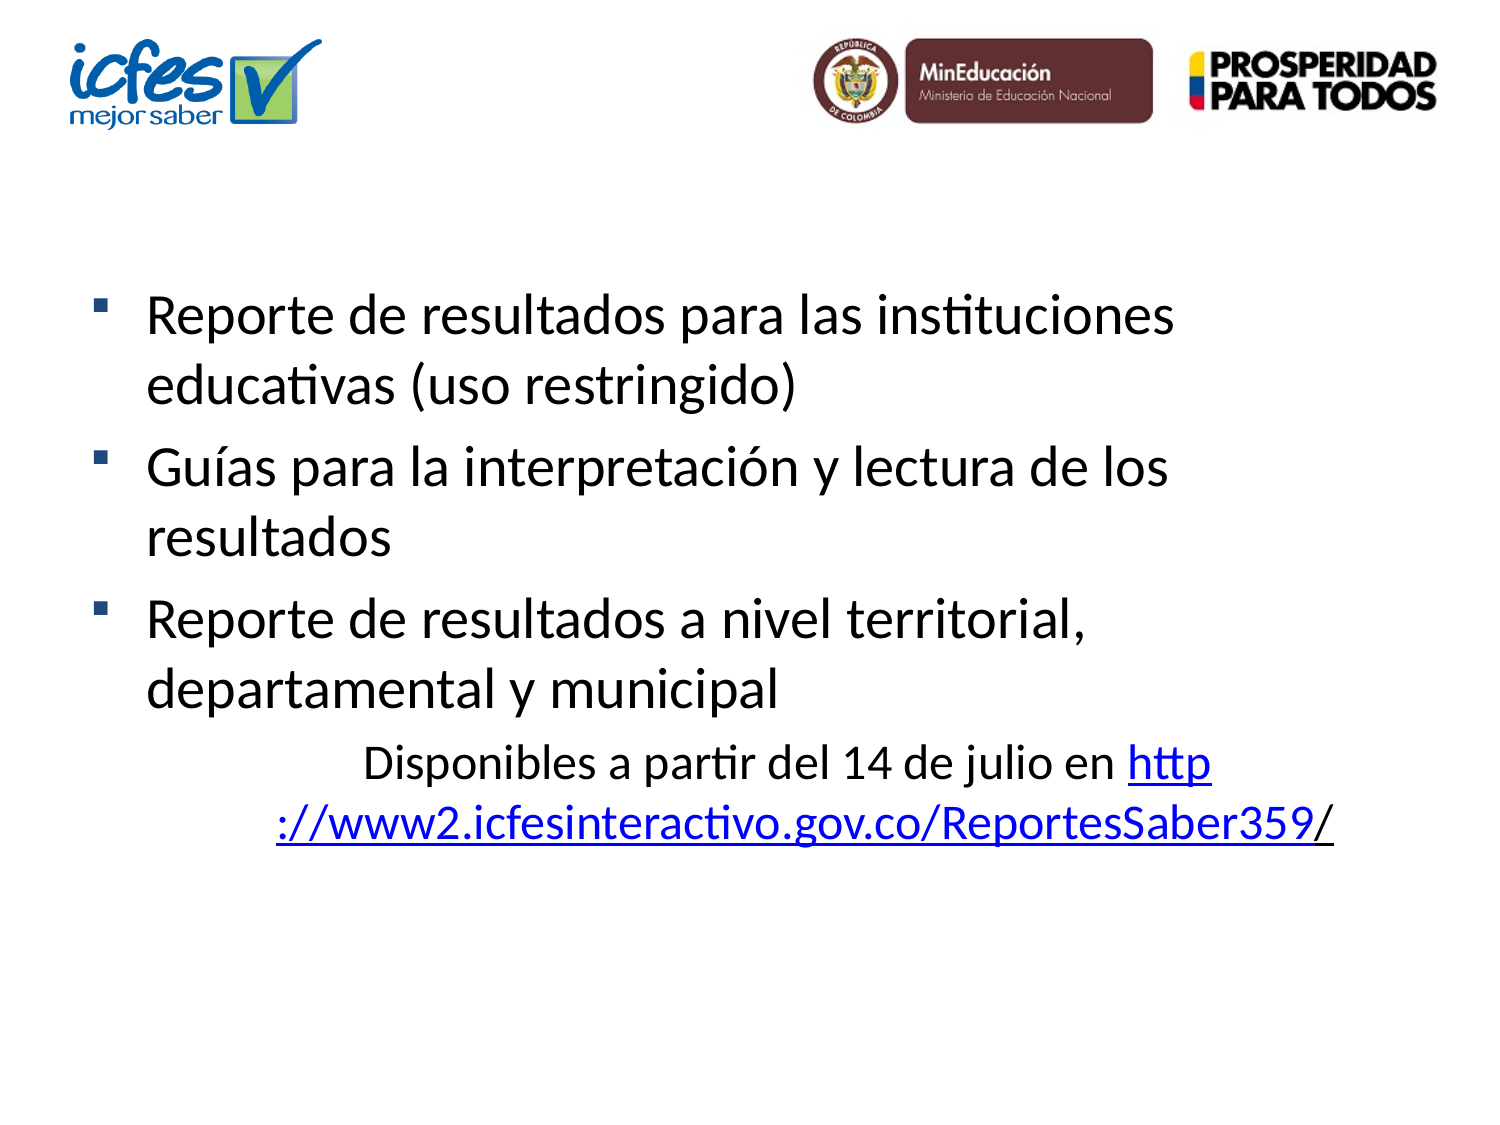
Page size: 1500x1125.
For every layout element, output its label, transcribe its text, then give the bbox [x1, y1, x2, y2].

picture [70, 39, 322, 130]
picture [797, 23, 1454, 141]
list Reporte de resultados para las instituciones educativas (uso restringido) Guías para la interpretación y lectura de los resultados Reporte de resultados a nivel territorial, departamental y municipal Disponibles a partir del 14 de julio en http://www2.icfesinteractivo.gov.co/ReportesSaber359/ [75, 268, 1425, 1012]
